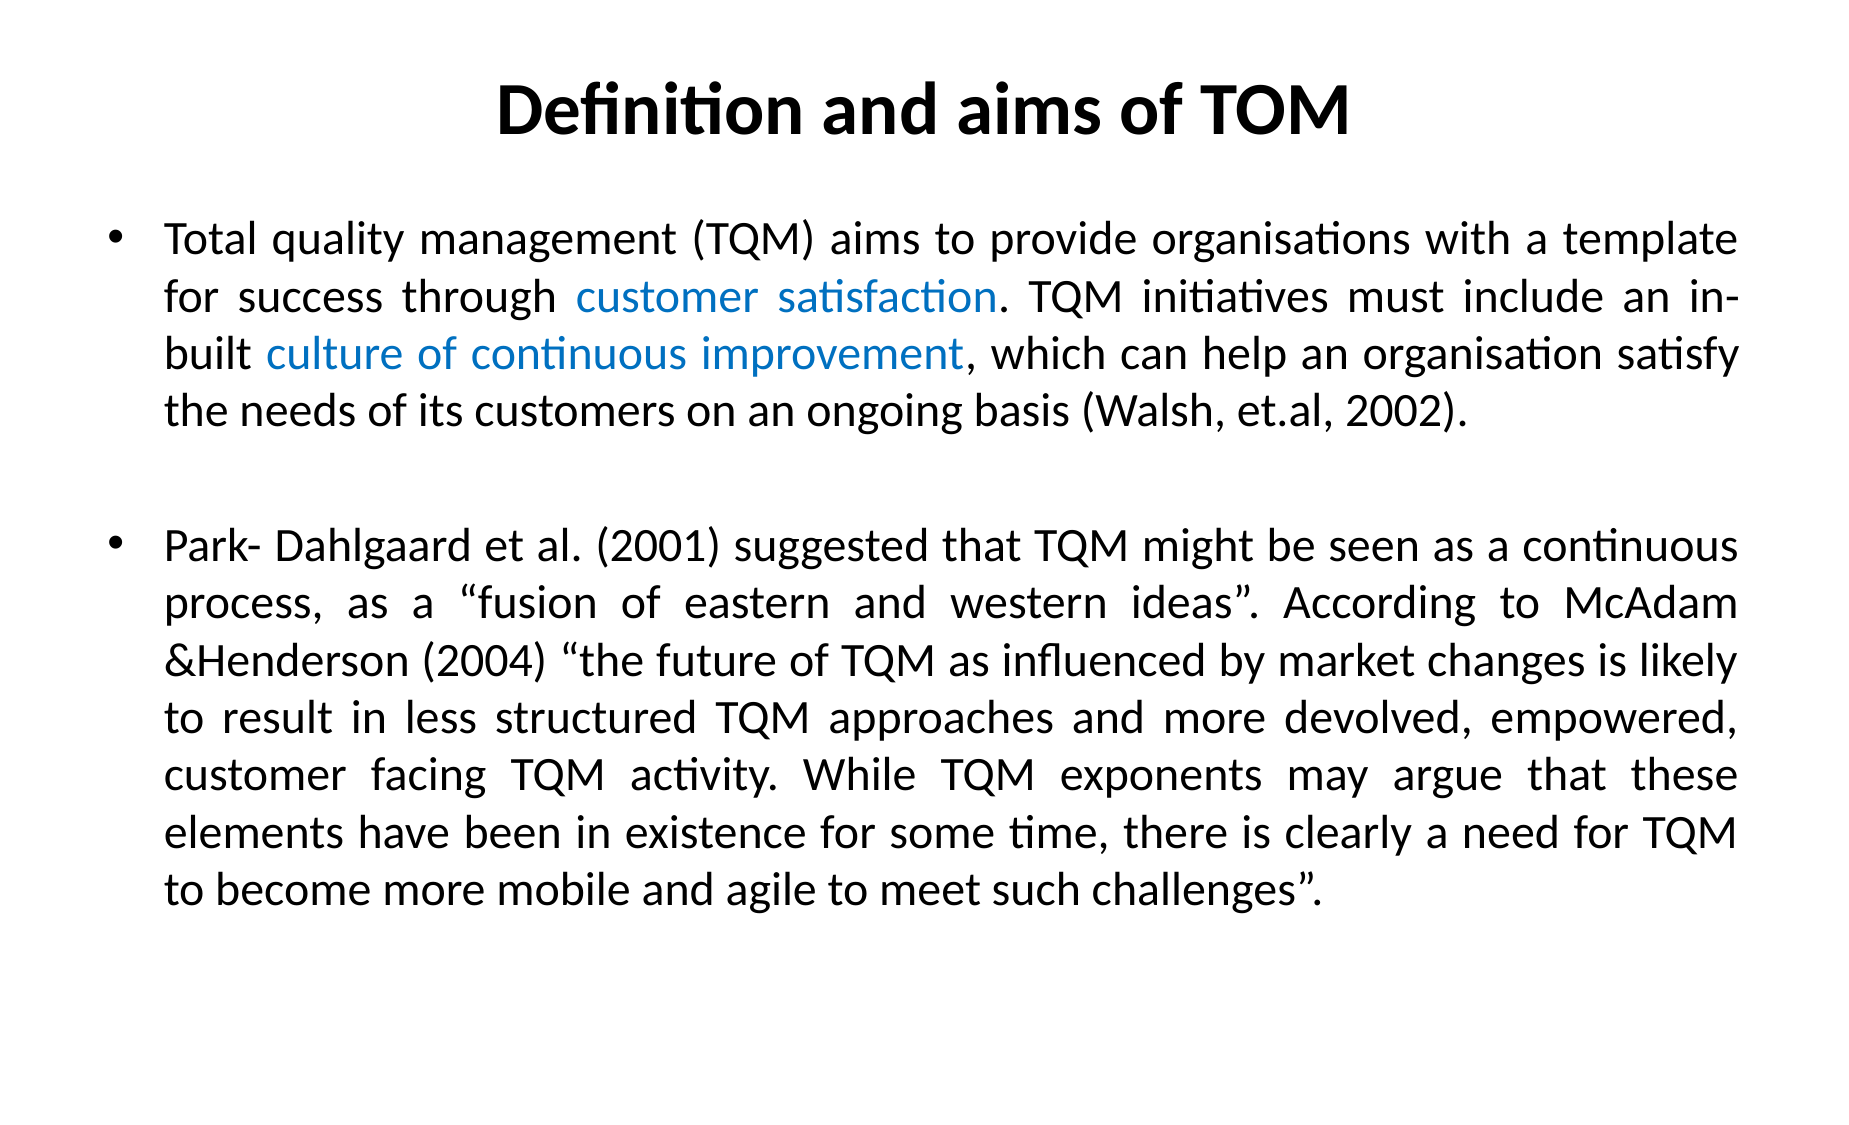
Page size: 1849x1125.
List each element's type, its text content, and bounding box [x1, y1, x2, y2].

list Total quality management (TQM) aims to provide organisations with a template for success through customer satisfaction. TQM initiatives must include an in-built culture of continuous improvement, which can help an organisation satisfy the needs of its customers on an ongoing basis (Walsh, et.al, 2002). Park- Dahlgaard et al. (2001) suggested that TQM might be seen as a continuous process, as a “fusion of eastern and western ideas”. According to McAdam &Henderson (2004) “the future of TQM as influenced by market changes is likely to result in less structured TQM approaches and more devolved, empowered, customer facing TQM activity. While TQM exponents may argue that these elements have been in existence for some time, there is clearly a need for TQM to become more mobile and agile to meet such challenges”. [92, 199, 1757, 1005]
title Definition and aims of TOM [92, 45, 1757, 164]
